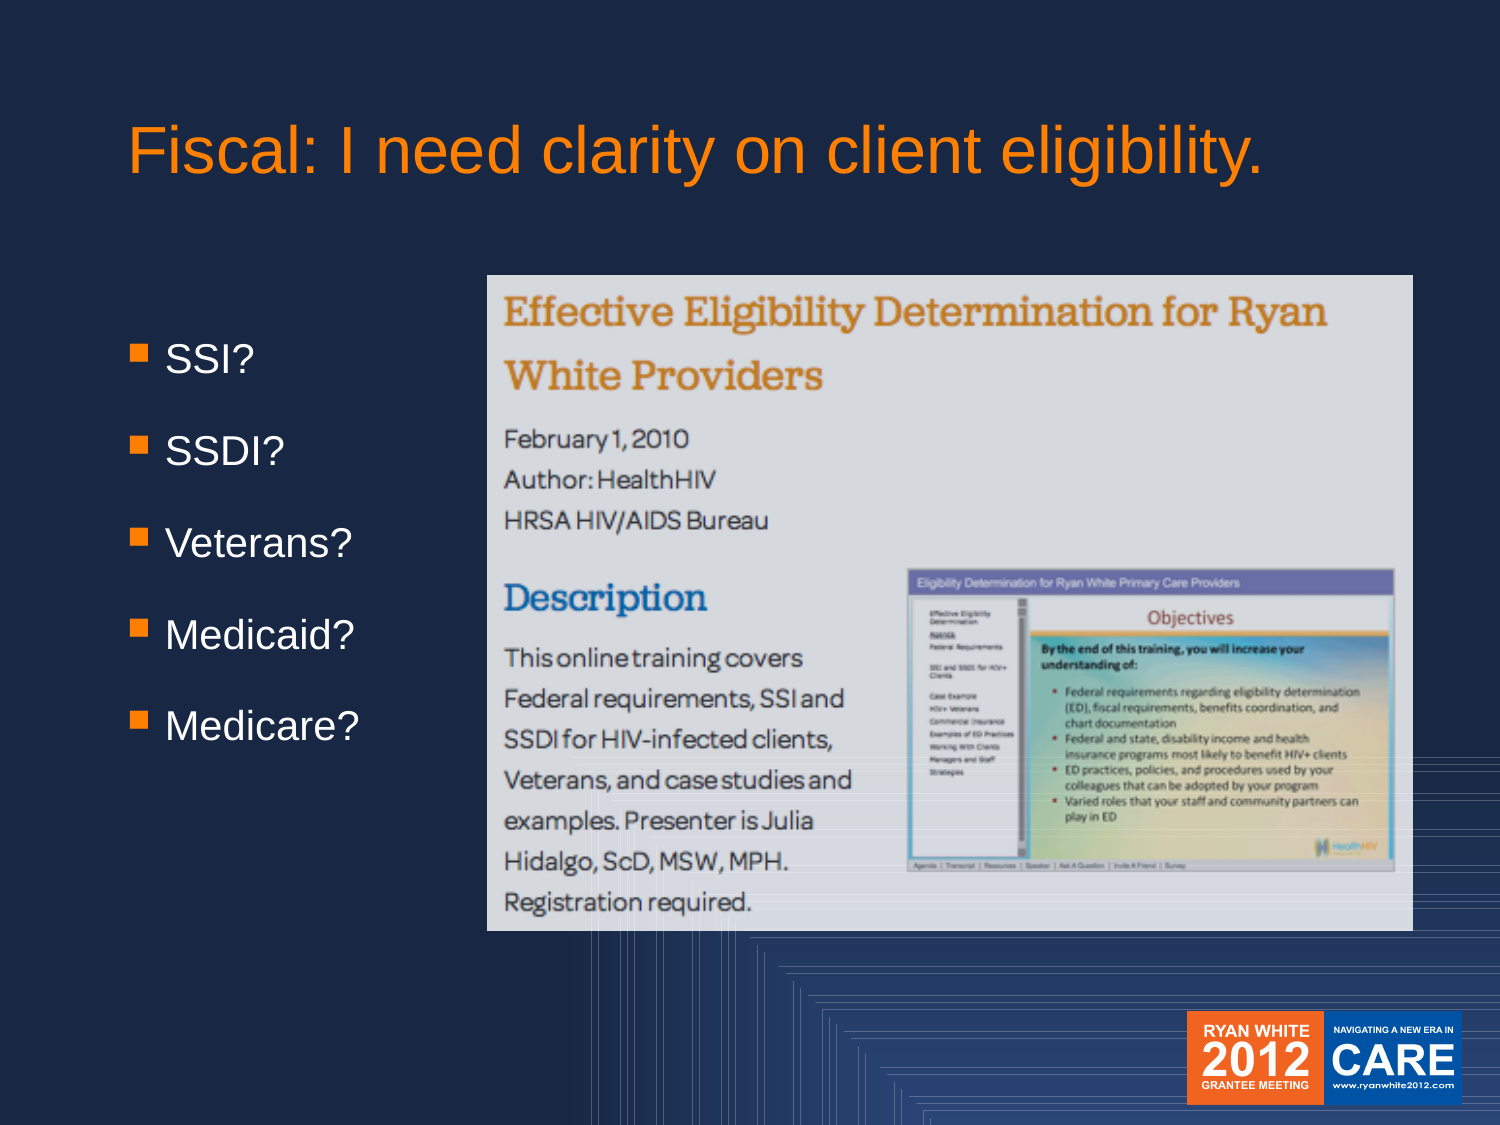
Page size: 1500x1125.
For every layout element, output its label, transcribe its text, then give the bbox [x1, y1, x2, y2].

picture [487, 274, 1413, 932]
list SSI? SSDI? Veterans? Medicaid? Medicare? [112, 324, 738, 1000]
picture [1187, 1011, 1462, 1105]
title Fiscal: I need clarity on client eligibility. [112, 99, 1388, 288]
